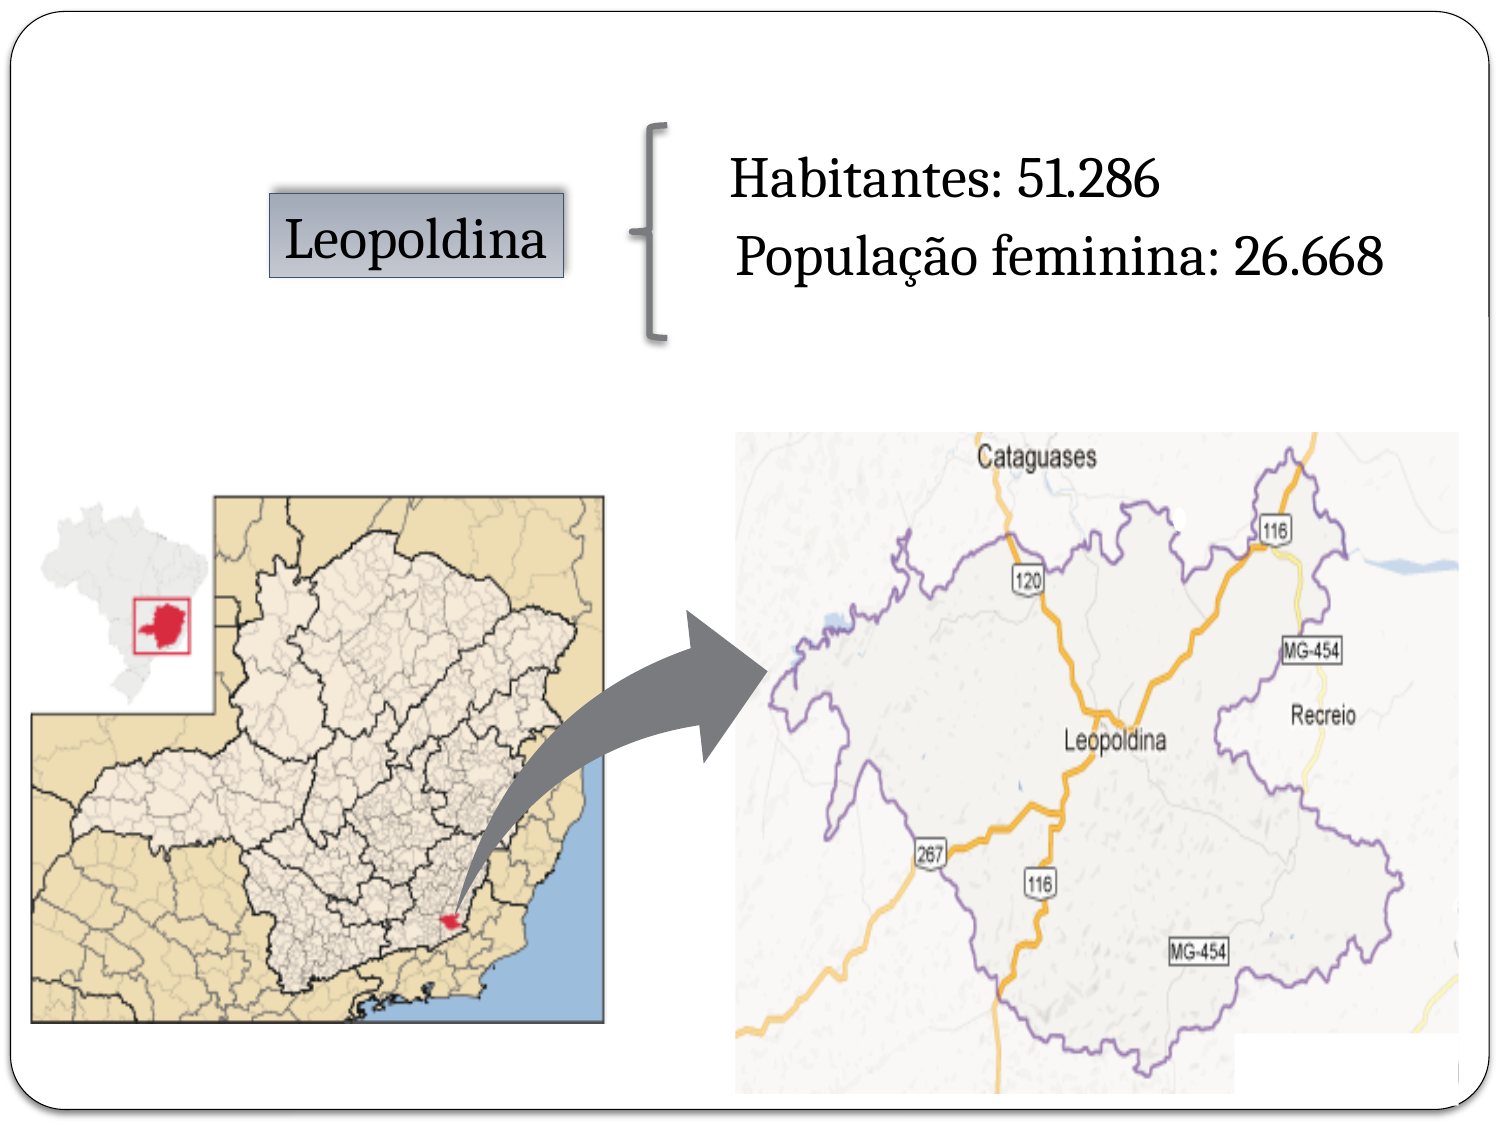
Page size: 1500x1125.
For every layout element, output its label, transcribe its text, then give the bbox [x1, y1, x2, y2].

picture [735, 432, 1459, 1095]
text_box [628, 122, 668, 342]
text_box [210, 494, 1211, 953]
list Habitantes: 51.286 População feminina: 26.668 [29, 54, 1482, 1094]
picture [29, 494, 607, 1024]
text_box Leopoldina [269, 193, 564, 278]
